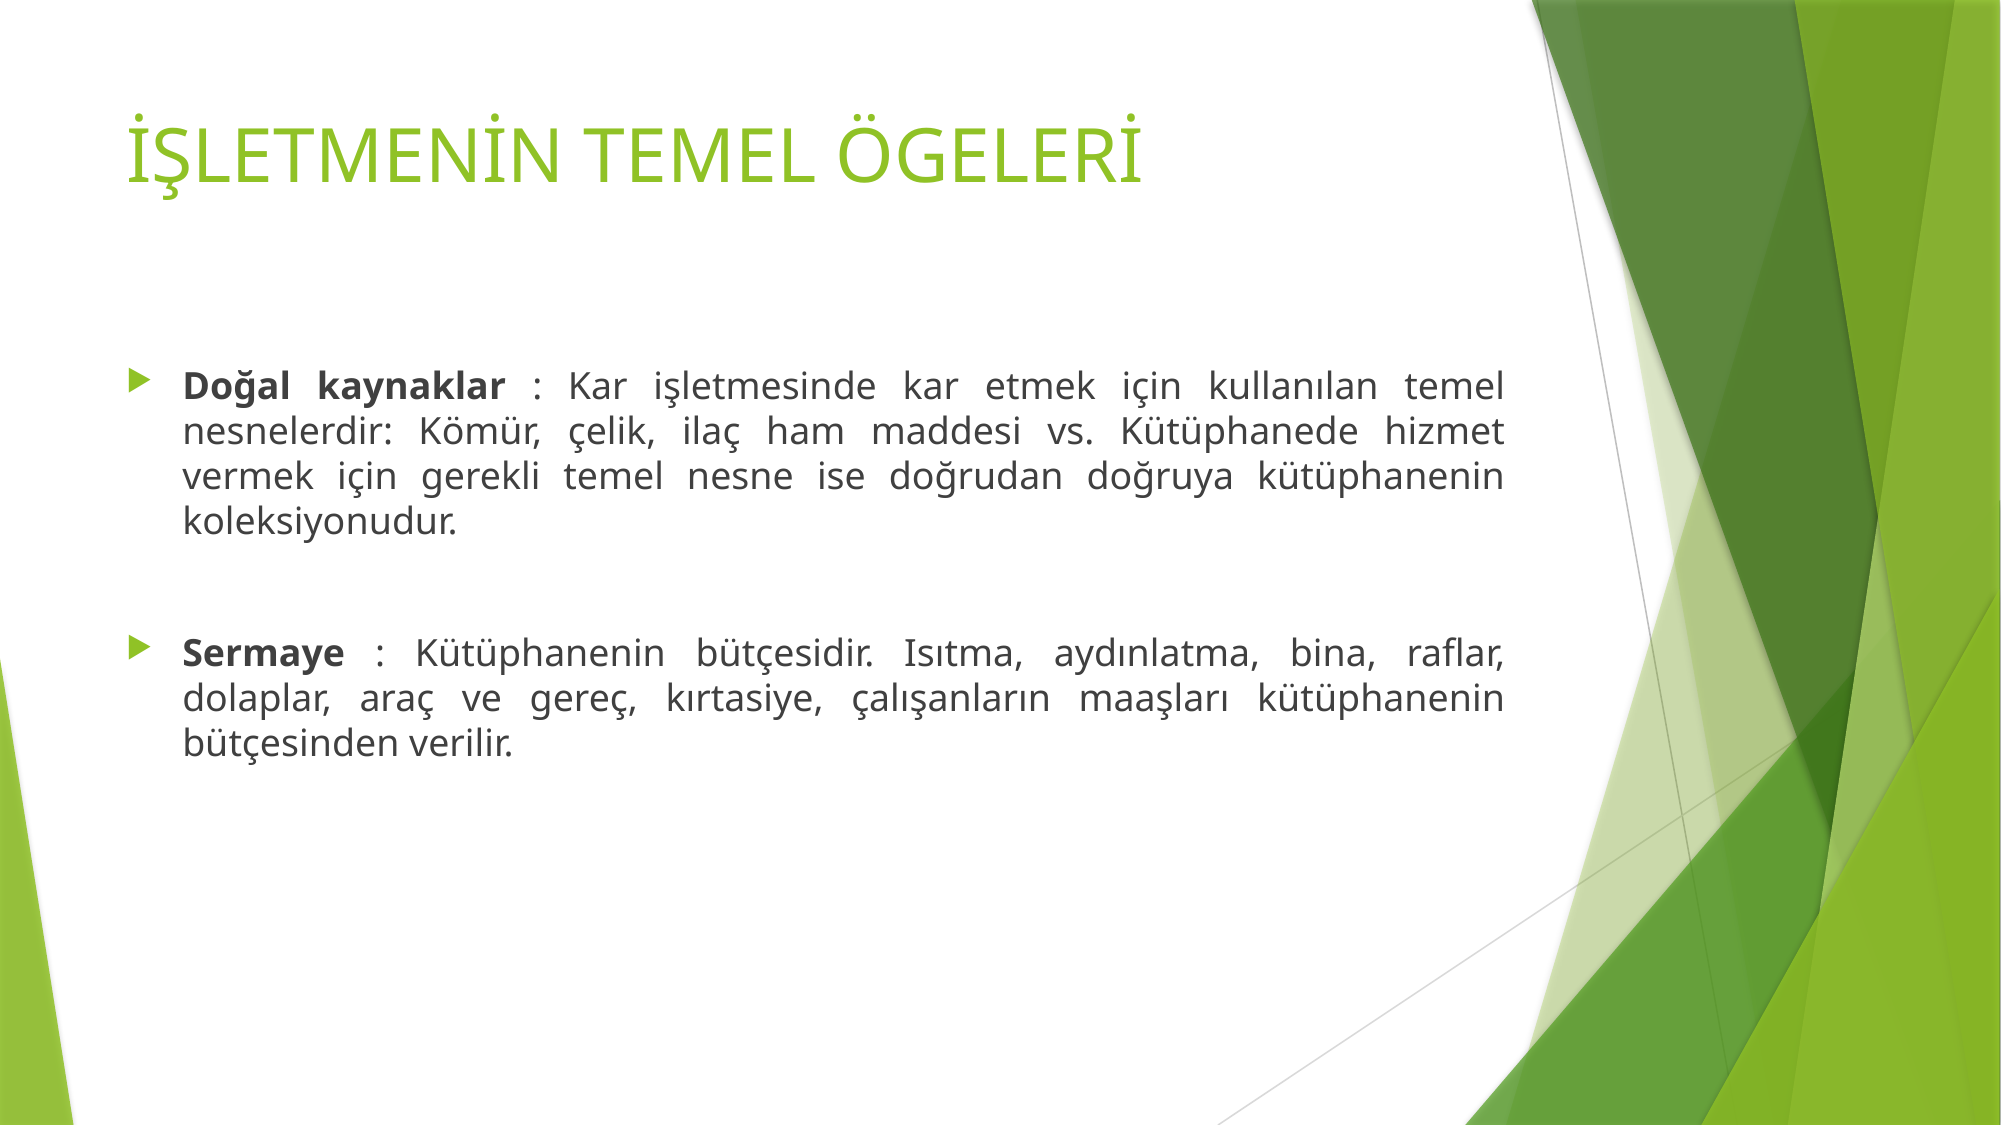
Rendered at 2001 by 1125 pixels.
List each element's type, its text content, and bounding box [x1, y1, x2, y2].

title İŞLETMENİN TEMEL ÖGELERİ [111, 99, 1522, 317]
list Doğal kaynaklar : Kar işletmesinde kar etmek için kullanılan temel nesnelerdir: Kömür, çelik, ilaç ham maddesi vs. Kütüphanede hizmet vermek için gerekli temel nesne ise doğrudan doğruya kütüphanenin koleksiyonudur. Sermaye : Kütüphanenin bütçesidir. Isıtma, aydınlatma, bina, raflar, dolaplar, araç ve gereç, kırtasiye, çalışanların maaşları kütüphanenin bütçesinden verilir. [111, 354, 1522, 992]
